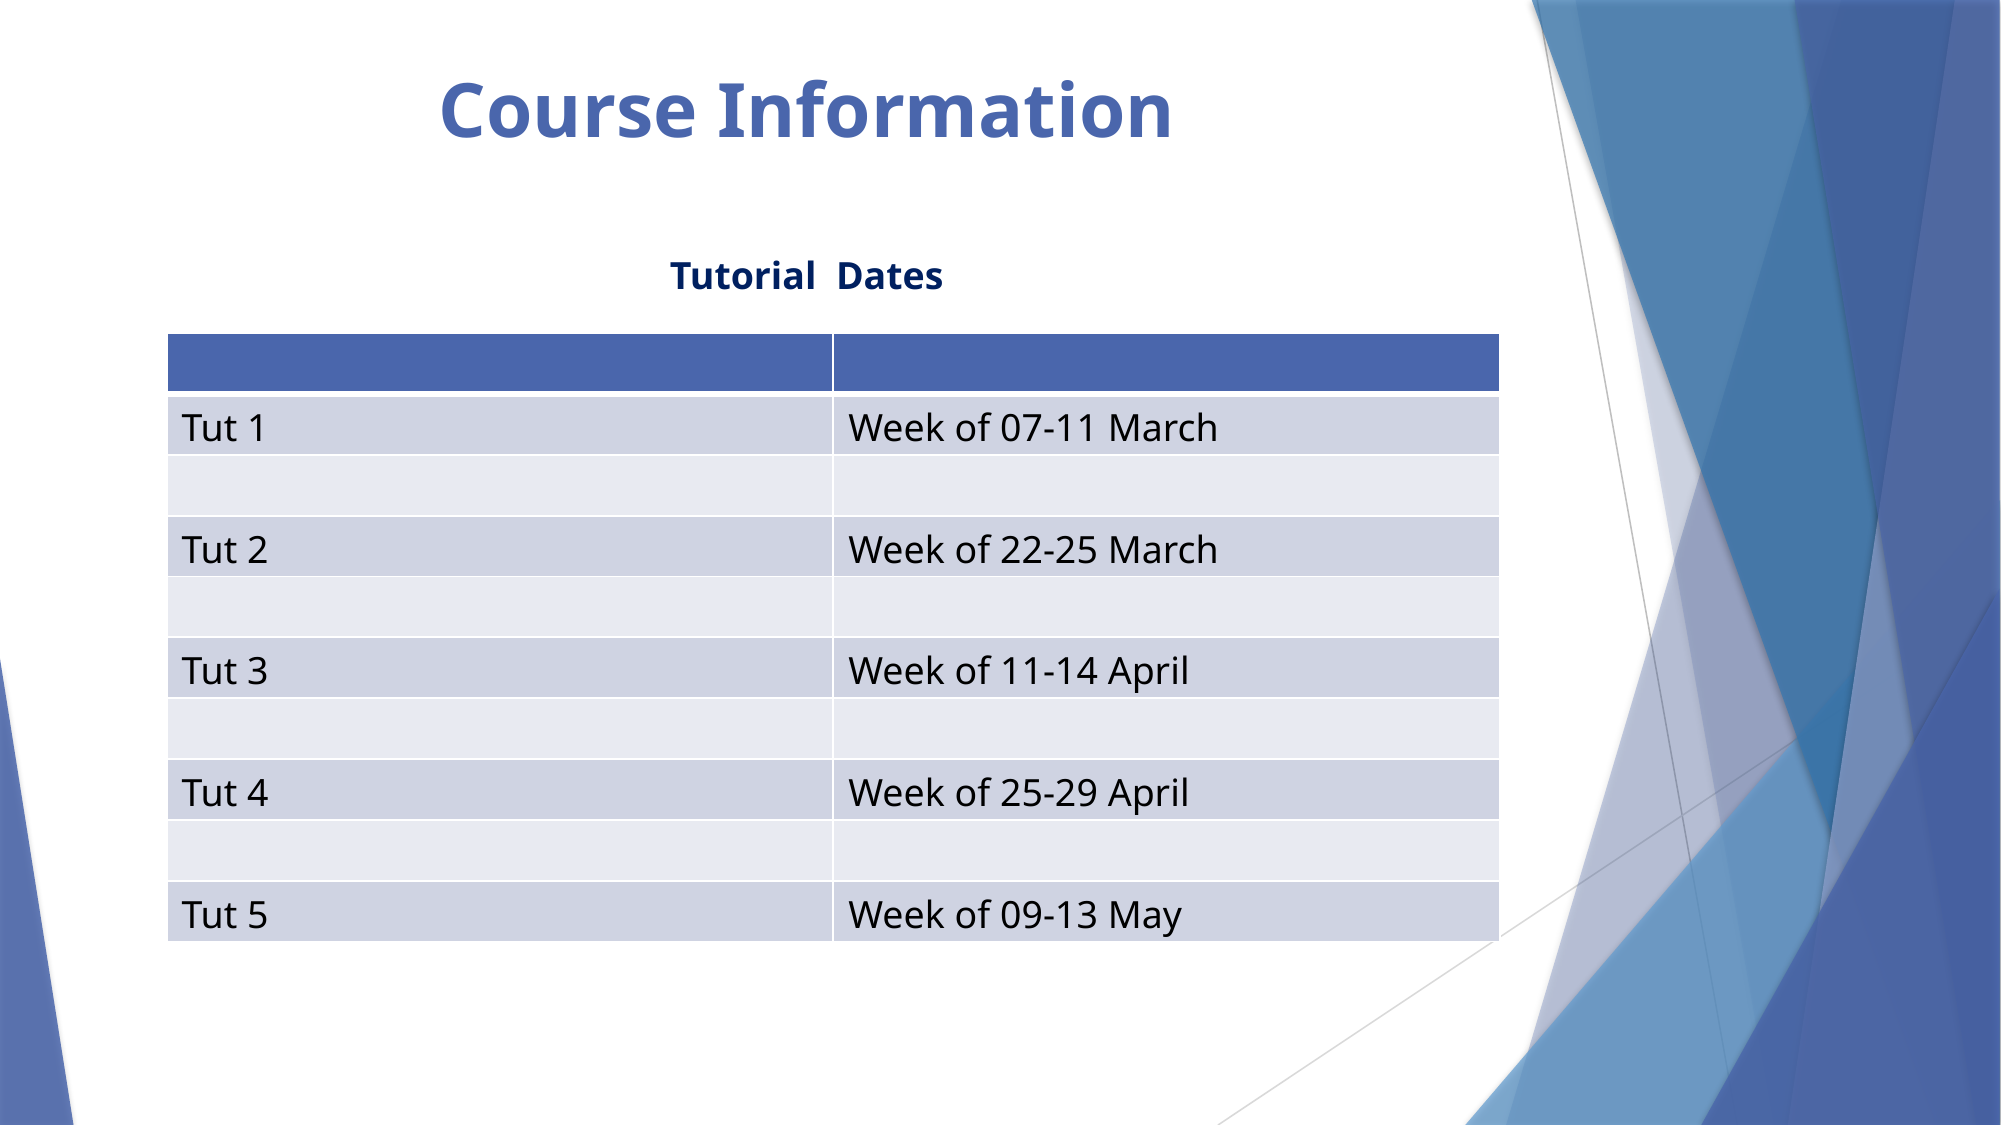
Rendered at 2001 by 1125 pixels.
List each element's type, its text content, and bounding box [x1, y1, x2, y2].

table_cell Week of 22-25 March [834, 517, 1499, 576]
table_cell Tut 2 [168, 517, 832, 576]
title Course Information [101, 54, 1513, 184]
table_cell Tut 5 [168, 882, 832, 941]
table_cell [834, 456, 1499, 515]
table_cell Tut 1 [168, 397, 832, 454]
table_cell [834, 821, 1499, 880]
table_cell Week of 11-14 April [834, 638, 1499, 697]
table_cell Week of 25-29 April [834, 760, 1499, 819]
text_box Tutorial Dates [472, 244, 1142, 305]
table_cell [168, 699, 832, 758]
table_cell Week of 09-13 May [834, 882, 1499, 941]
table_cell [168, 577, 832, 636]
table_cell [834, 577, 1499, 636]
table_header [834, 334, 1499, 391]
table_cell Week of 07-11 March [834, 397, 1499, 454]
table_header [168, 334, 832, 391]
table_cell [168, 456, 832, 515]
table_cell [834, 699, 1499, 758]
table_cell Tut 3 [168, 638, 832, 697]
table_cell Tut 4 [168, 760, 832, 819]
table_cell [168, 821, 832, 880]
